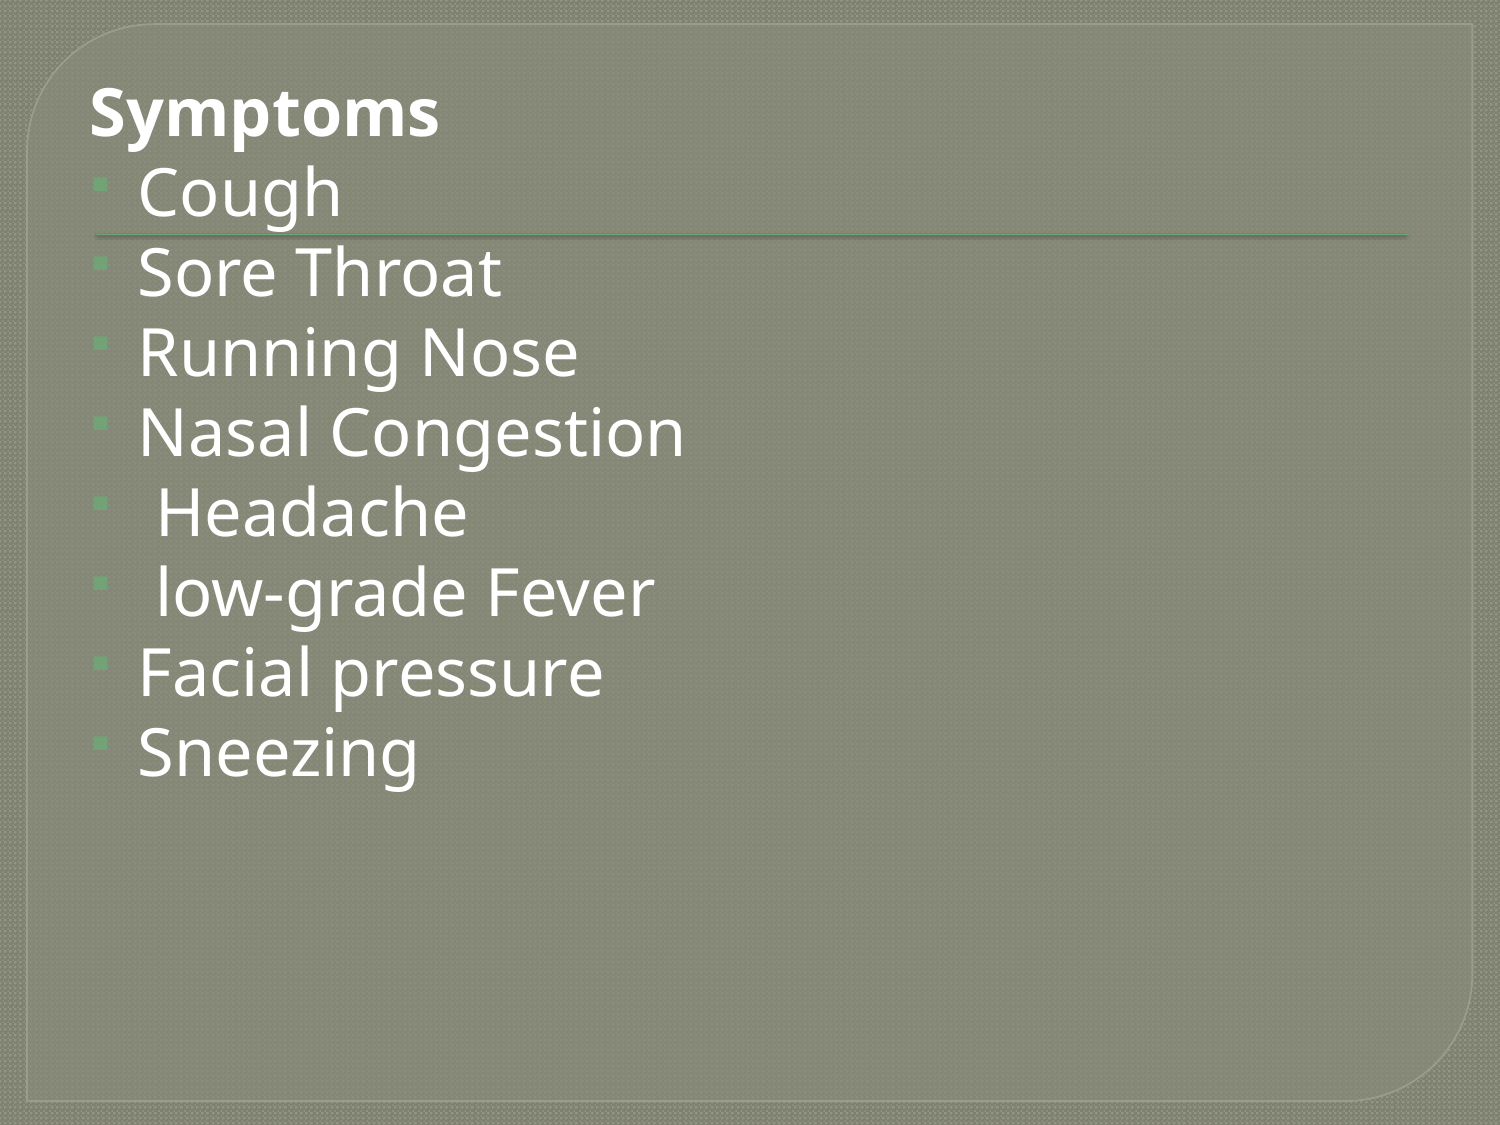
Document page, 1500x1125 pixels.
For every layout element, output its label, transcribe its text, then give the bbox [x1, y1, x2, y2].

list Symptoms Cough Sore Throat Running Nose Nasal Congestion Headache low-grade Fever Facial pressure Sneezing [75, 62, 1425, 1005]
